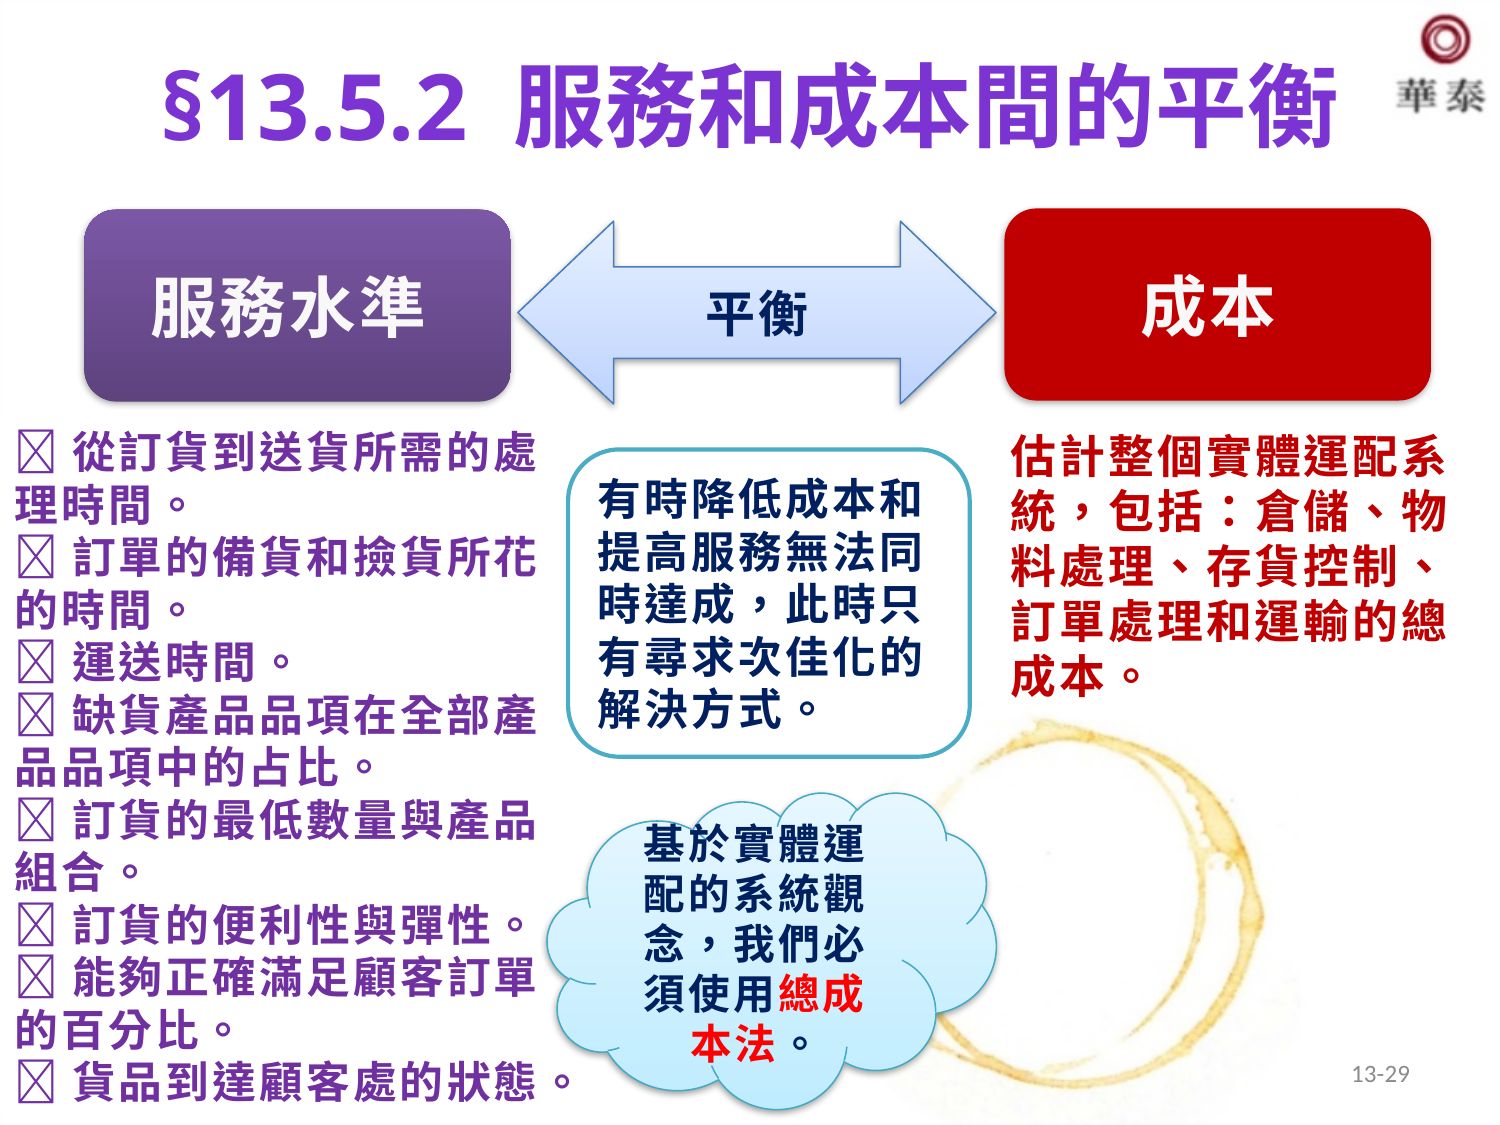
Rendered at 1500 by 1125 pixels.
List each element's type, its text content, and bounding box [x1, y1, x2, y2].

text_box 有時降低成本和提高服務無法同時達成，此時只有尋求次佳化的解決方式。 [566, 447, 972, 759]
text_box 平衡 [517, 220, 997, 405]
text_box 估計整個實體運配系統，包括：倉儲、物料處理、存貨控制、訂單處理和運輸的總成本。 [996, 420, 1483, 711]
slide_number 13-29 [1074, 1042, 1425, 1103]
text_box 從訂貨到送貨所需的處理時間。 訂單的備貨和撿貨所花的時間。 運送時間。 缺貨產品品項在全部產品品項中的占比。 訂貨的最低數量與產品組合。 訂貨的便利性與彈性。 能夠正確滿足顧客訂單的百分比。 貨品到達顧客處的狀態。 [0, 417, 585, 1115]
text_box 基於實體運配的系統觀念，我們必須使用總成本法。 [546, 792, 998, 1111]
text_box 成本 [1004, 208, 1431, 401]
picture [0, 0, 1500, 1125]
title §13.5.2 服務和成本間的平衡 [75, 0, 1425, 209]
text_box 服務水準 [84, 209, 511, 402]
